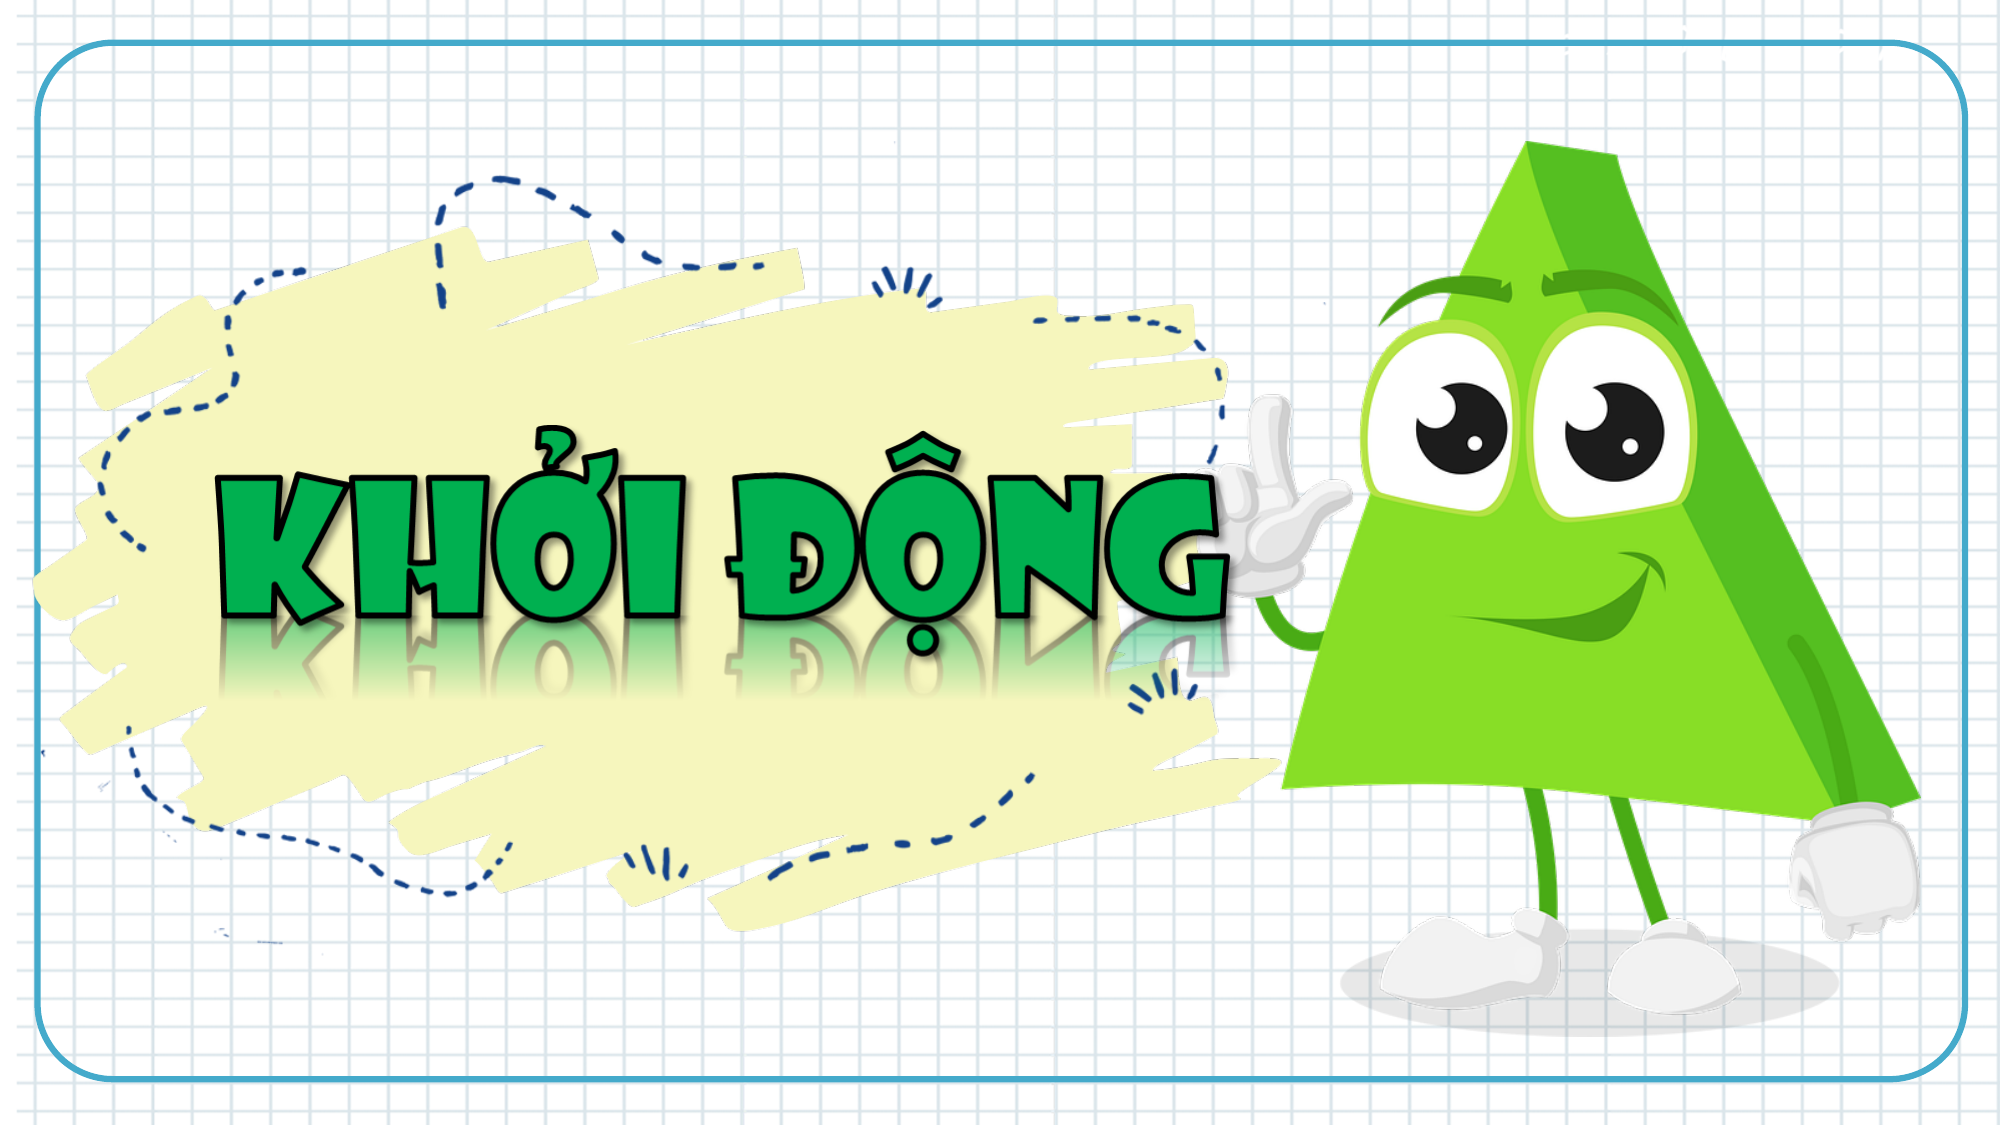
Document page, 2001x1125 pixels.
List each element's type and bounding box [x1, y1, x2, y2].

picture [41, 46, 1961, 1076]
text_box [0, 141, 1772, 1125]
picture [0, 0, 2000, 1125]
